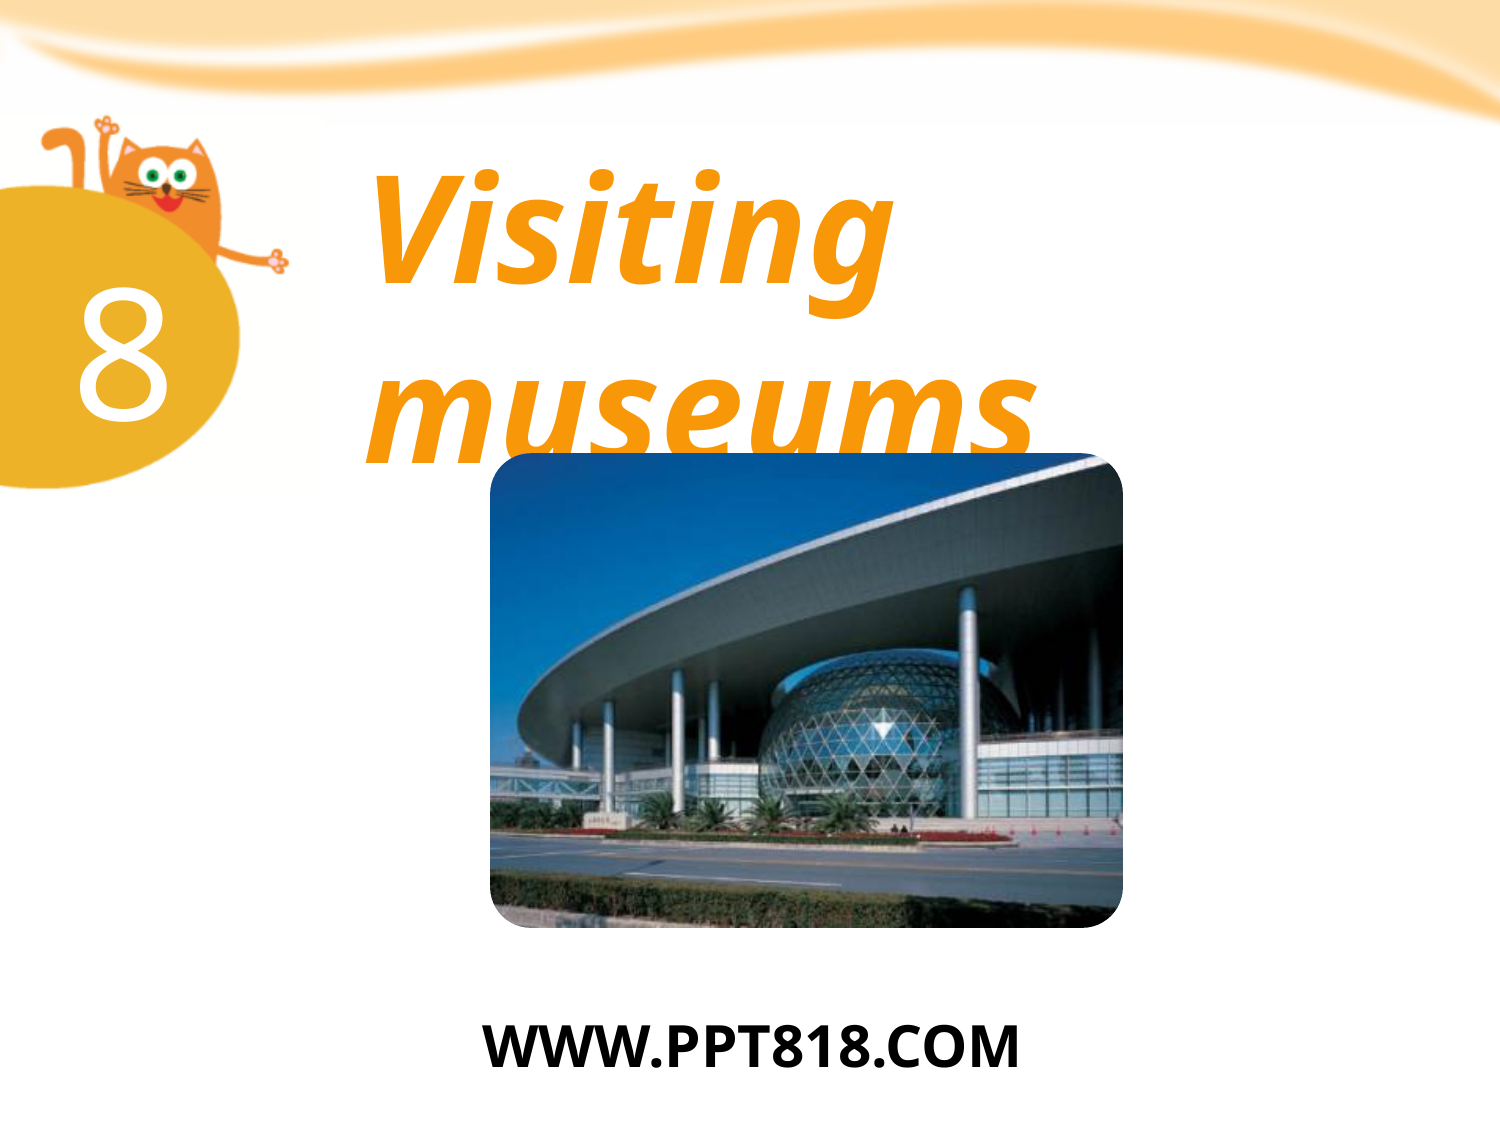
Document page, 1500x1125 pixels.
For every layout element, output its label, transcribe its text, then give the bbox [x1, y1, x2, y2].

text_box WWW.PPT818.COM [2, 994, 1500, 1087]
picture [489, 452, 1124, 929]
text_box Visiting museums [348, 219, 1388, 408]
picture [0, 0, 1500, 496]
